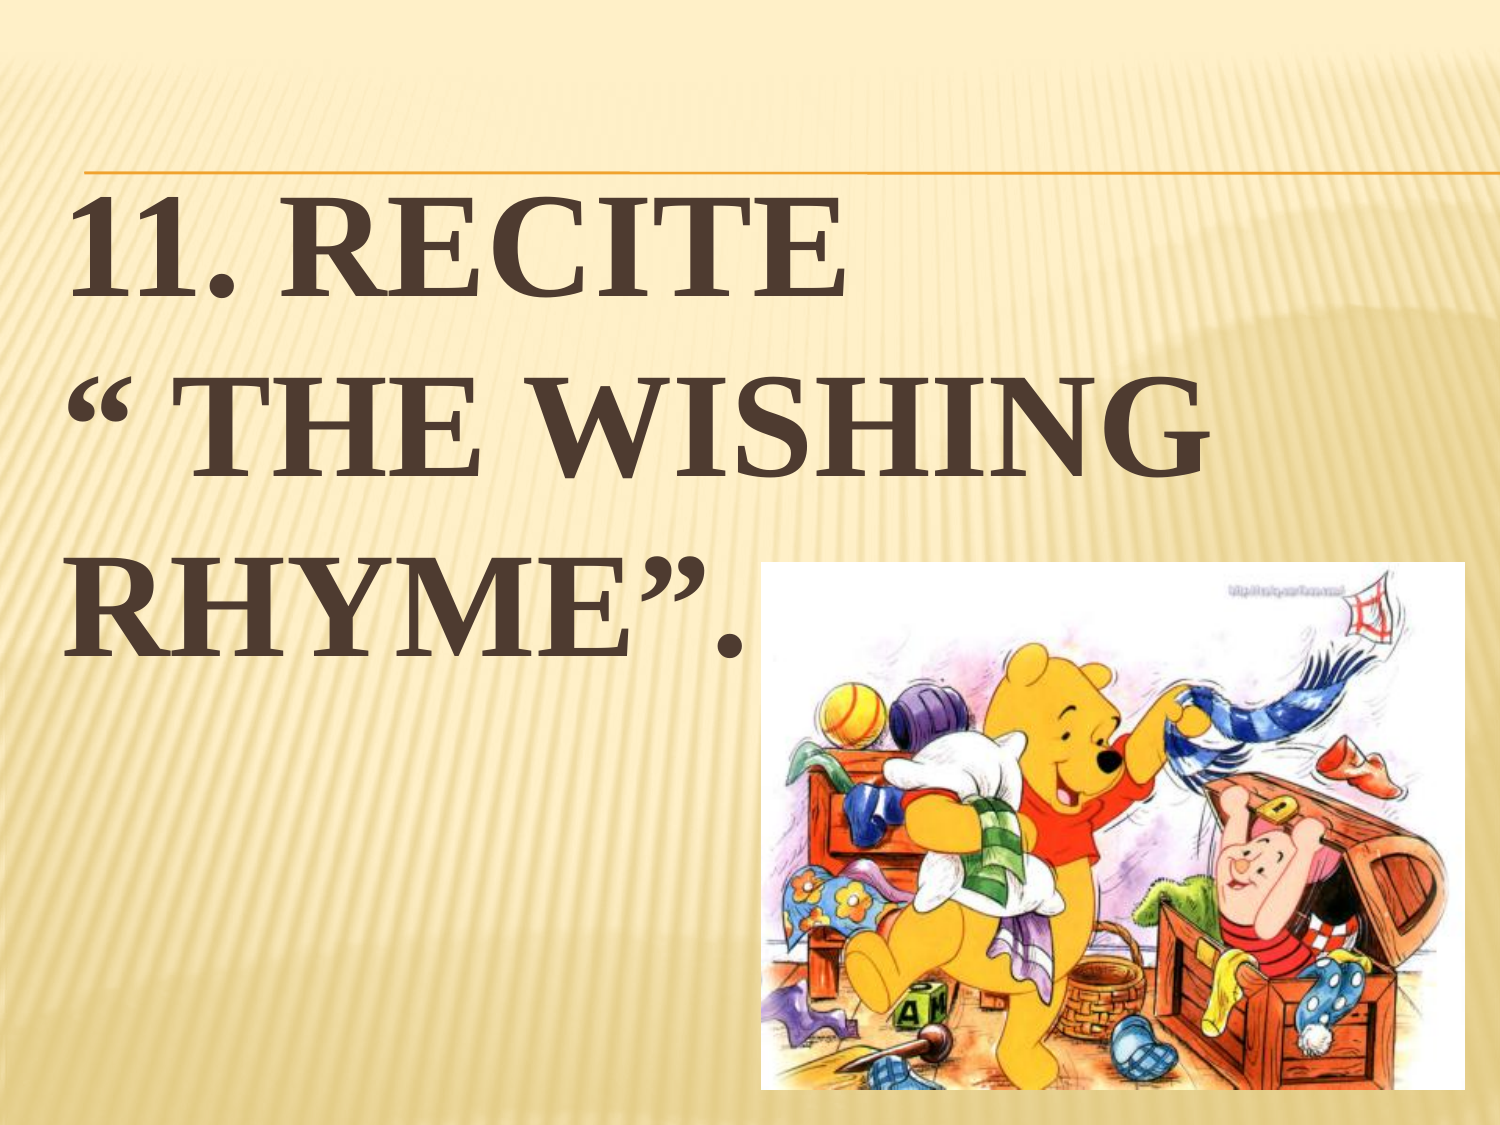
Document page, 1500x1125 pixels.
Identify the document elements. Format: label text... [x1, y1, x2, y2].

picture [761, 562, 1466, 1091]
title 11. Recite “ the wishing rhyme”. [46, 375, 1383, 457]
